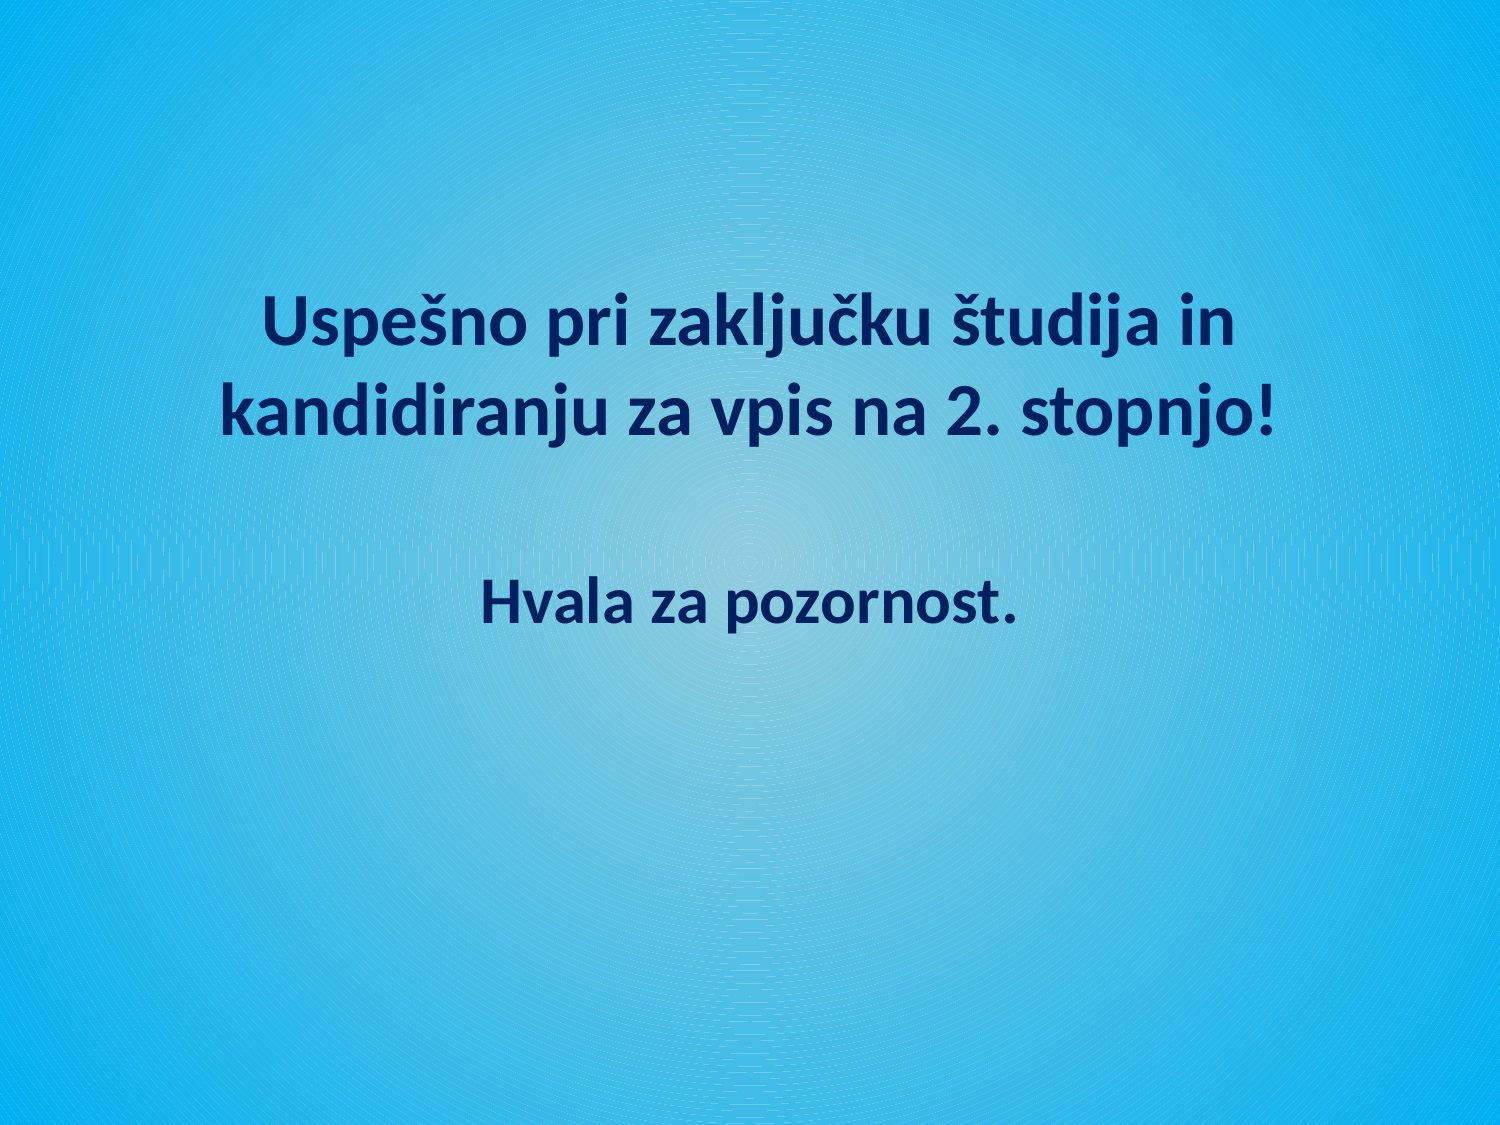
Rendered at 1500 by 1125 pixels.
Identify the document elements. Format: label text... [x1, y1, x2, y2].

list Uspešno pri zaključku študija in kandidiranju za vpis na 2. stopnjo! Hvala za pozornost. [75, 262, 1425, 1005]
title [75, 45, 1425, 233]
